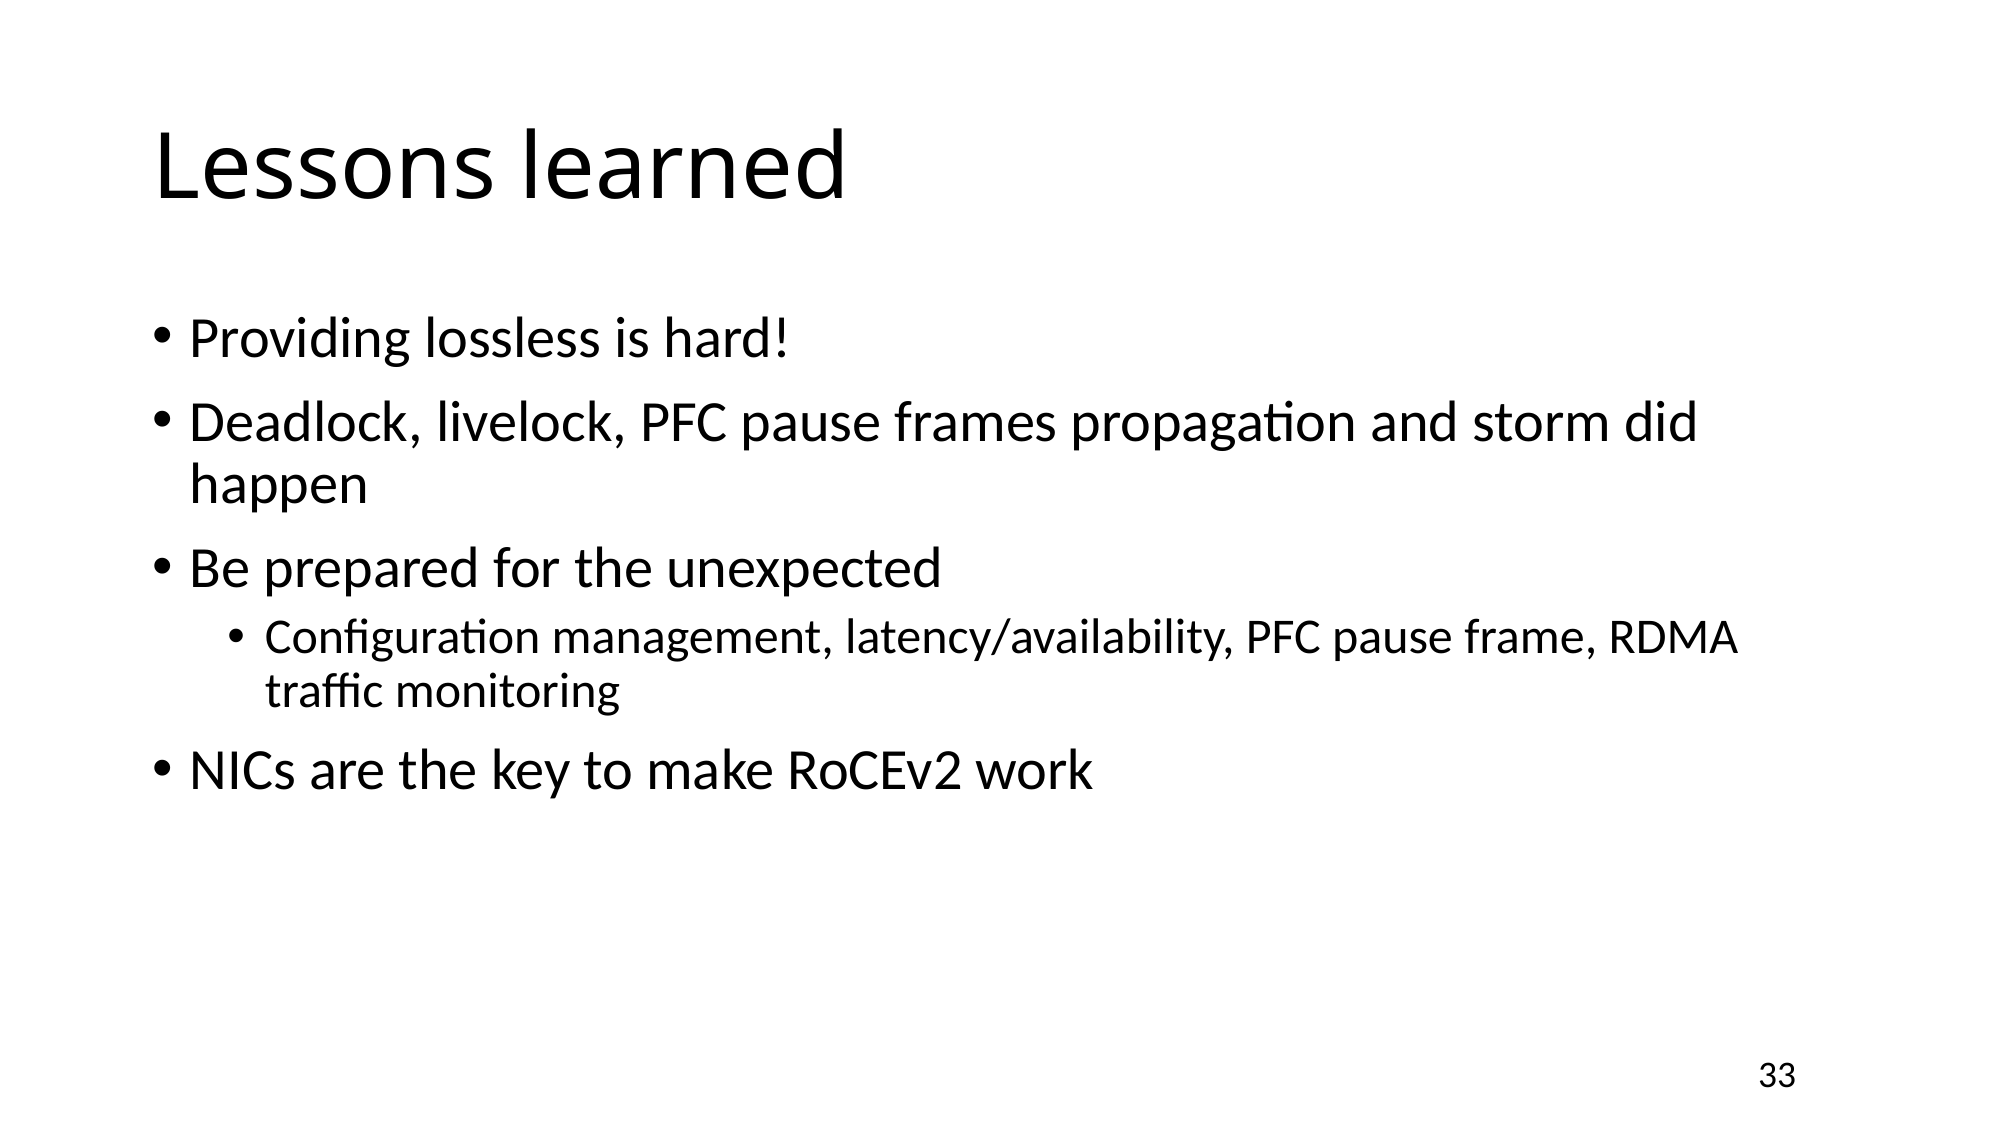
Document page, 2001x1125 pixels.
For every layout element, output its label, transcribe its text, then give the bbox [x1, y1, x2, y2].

list Providing lossless is hard! Deadlock, livelock, PFC pause frames propagation and storm did happen Be prepared for the unexpected Configuration management, latency/availability, PFC pause frame, RDMA traffic monitoring NICs are the key to make RoCEv2 work [137, 299, 1863, 1014]
title Lessons learned [137, 59, 1863, 278]
